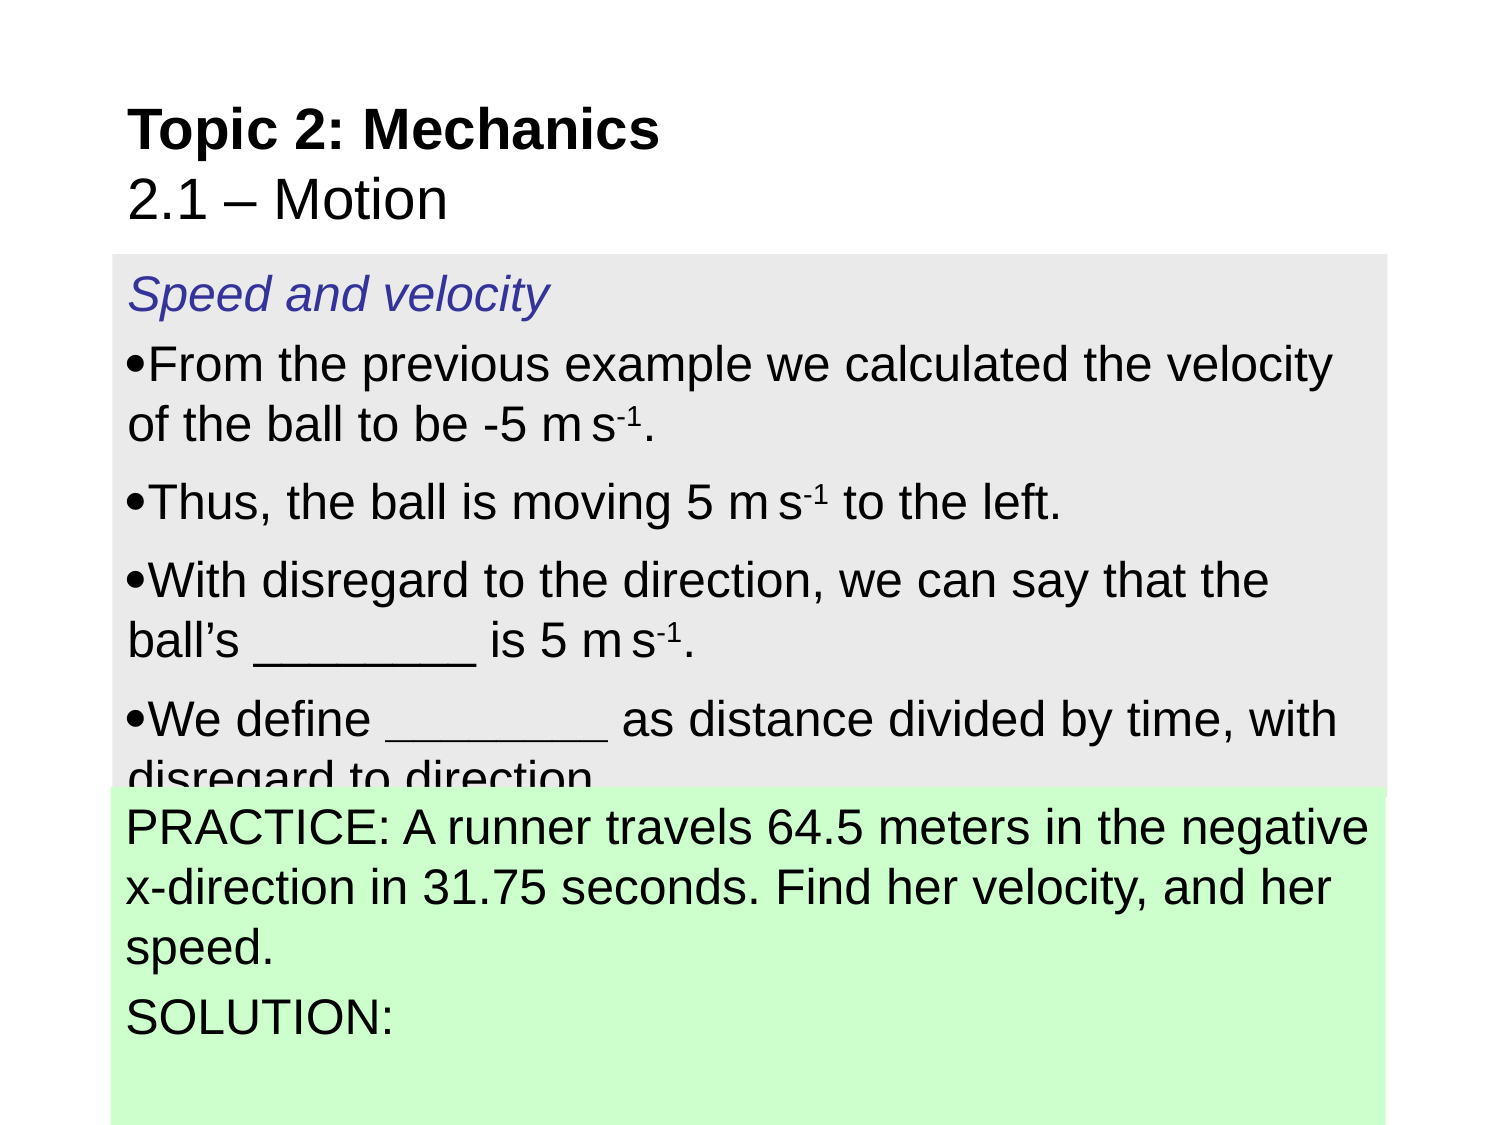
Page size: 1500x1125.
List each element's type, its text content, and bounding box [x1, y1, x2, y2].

title Topic 2: Mechanics 2.1 – Motion [112, 87, 1388, 235]
text_box PRACTICE: A runner travels 64.5 meters in the negative x-direction in 31.75 seconds. Find her velocity, and her speed. SOLUTION: [110, 786, 1386, 1125]
text_box Speed and velocity From the previous example we calculated the velocity of the ball to be -5 m s-1. Thus, the ball is moving 5 m s-1 to the left. With disregard to the direction, we can say that the ball’s ________ is 5 m s-1. We define ________ as distance divided by time, with disregard to direction. [112, 254, 1388, 798]
